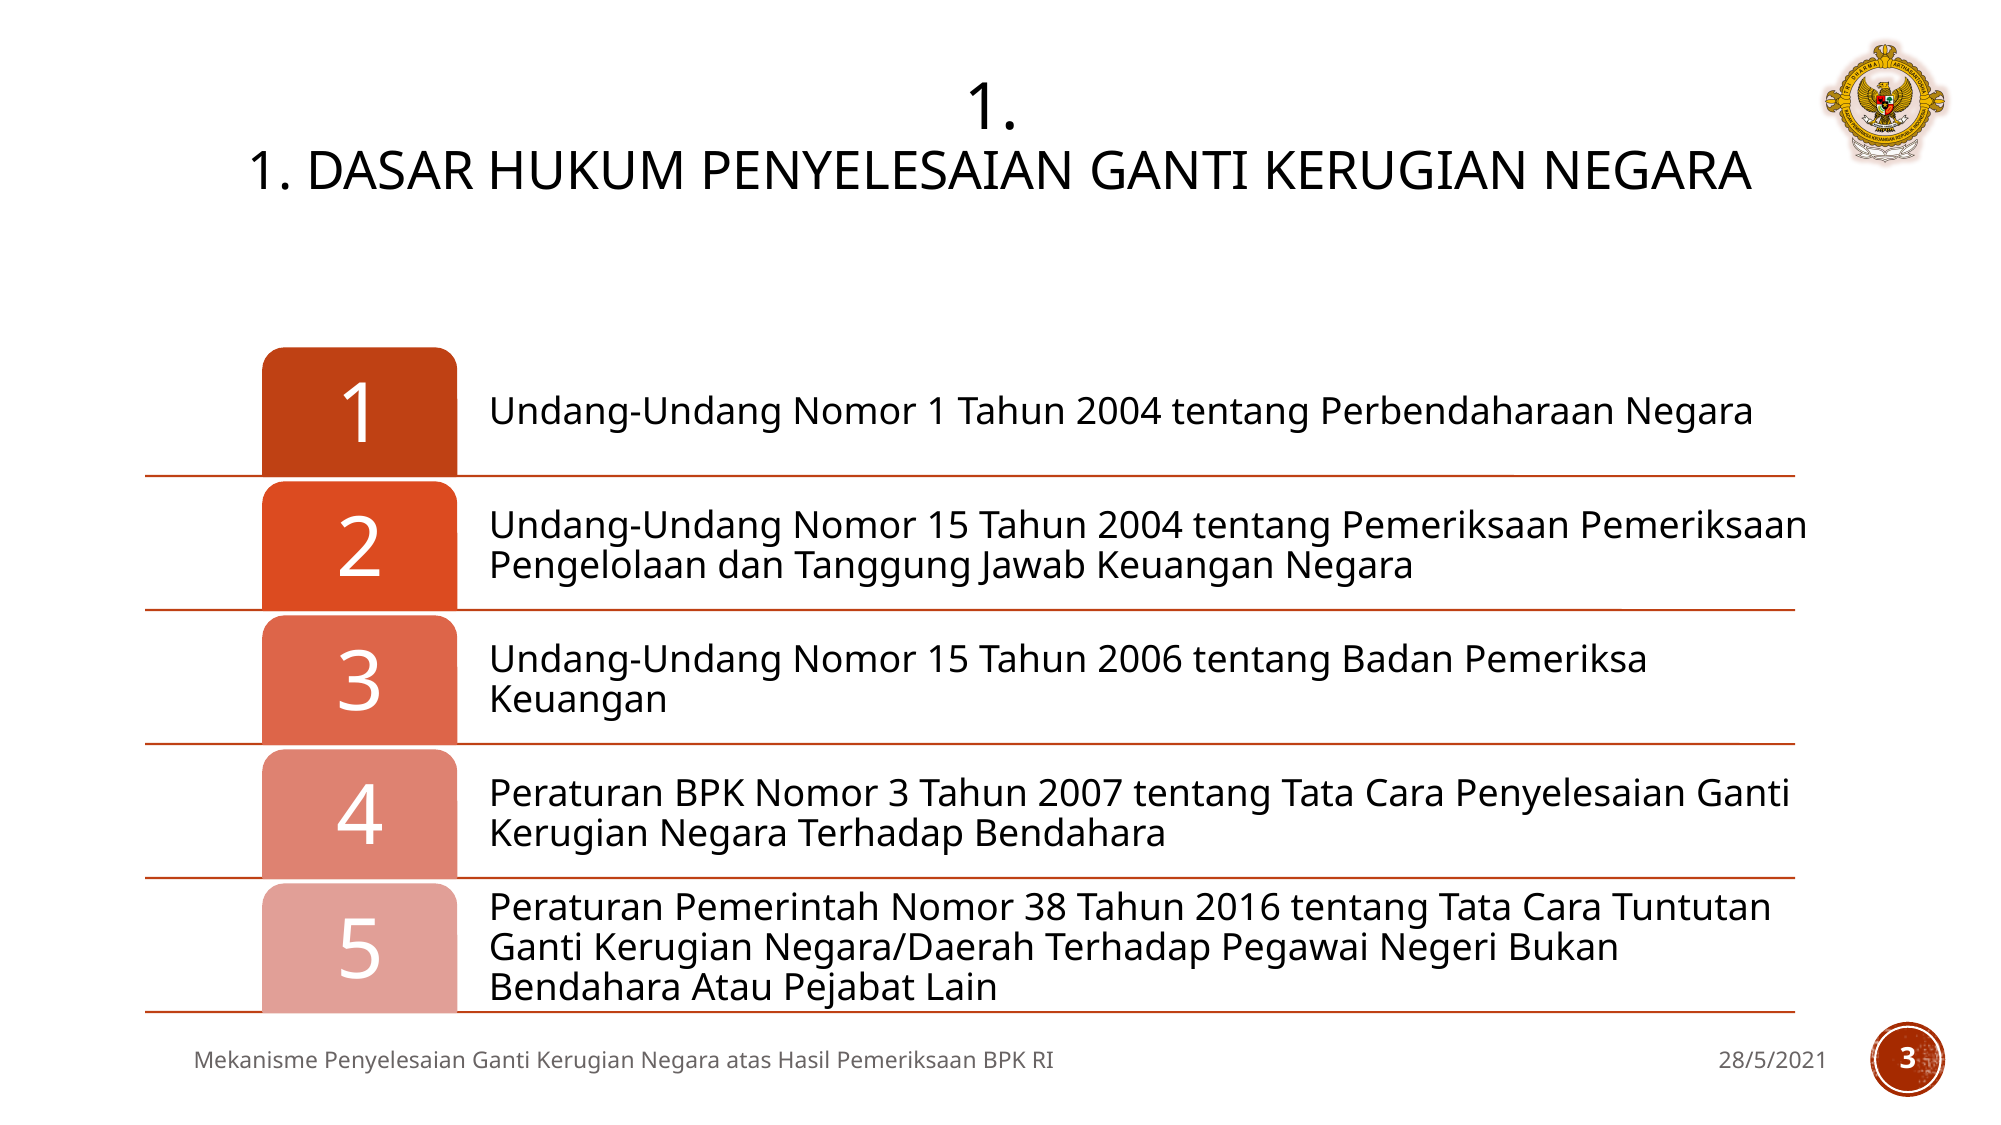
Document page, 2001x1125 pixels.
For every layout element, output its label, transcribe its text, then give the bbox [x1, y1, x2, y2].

text_box 28/5/2021 [1700, 1028, 1844, 1089]
slide_number 3 [1855, 1028, 1961, 1089]
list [176, 354, 1826, 1011]
title 1. 1. Dasar Hukum PENYELESAIAN GANTI KERUGIAN NEGARA [175, 44, 1826, 309]
footer Mekanisme Penyelesaian Ganti Kerugian Negara atas Hasil Pemeriksaan BPK RI [178, 1028, 1112, 1089]
picture [1825, 44, 1945, 163]
